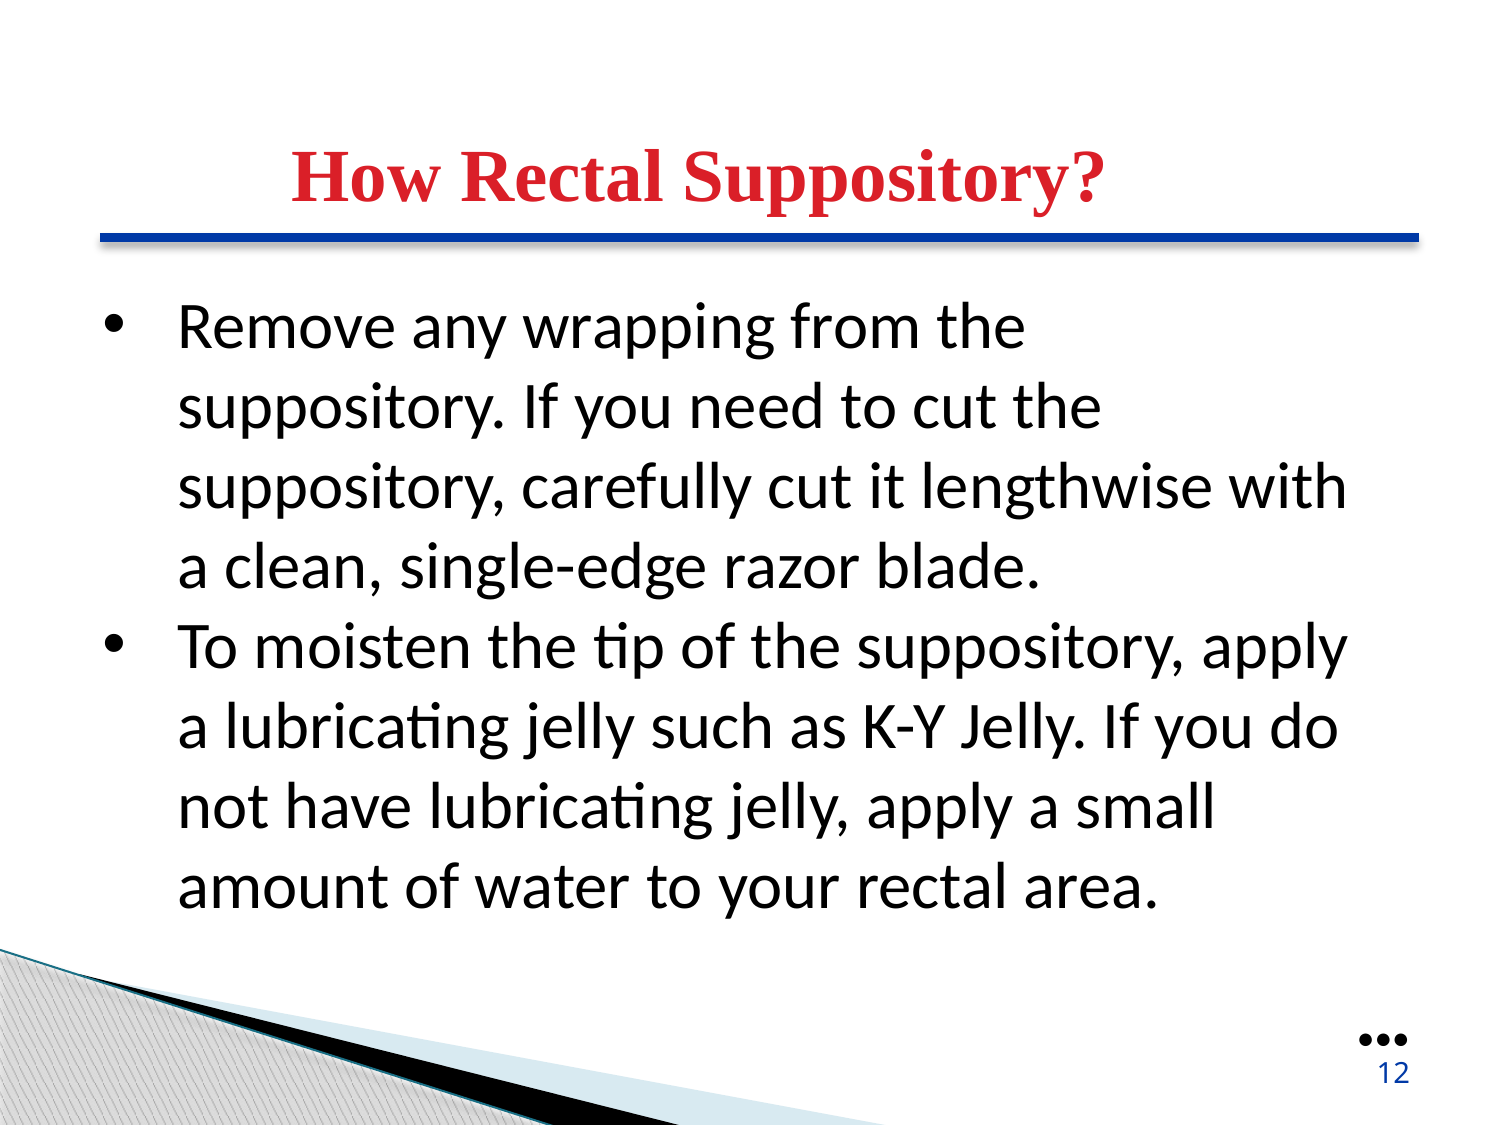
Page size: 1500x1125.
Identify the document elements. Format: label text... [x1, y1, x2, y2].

text_box How Rectal Suppository? [0, 118, 1438, 224]
text_box ●●● 12 [1074, 1012, 1425, 1073]
text_box Remove any wrapping from the suppository. If you need to cut the suppository, carefully cut it lengthwise with a clean, single-edge razor blade. To moisten the tip of the suppository, apply a lubricating jelly such as K-Y Jelly. If you do not have lubricating jelly, apply a small amount of water to your rectal area. [87, 274, 1388, 930]
